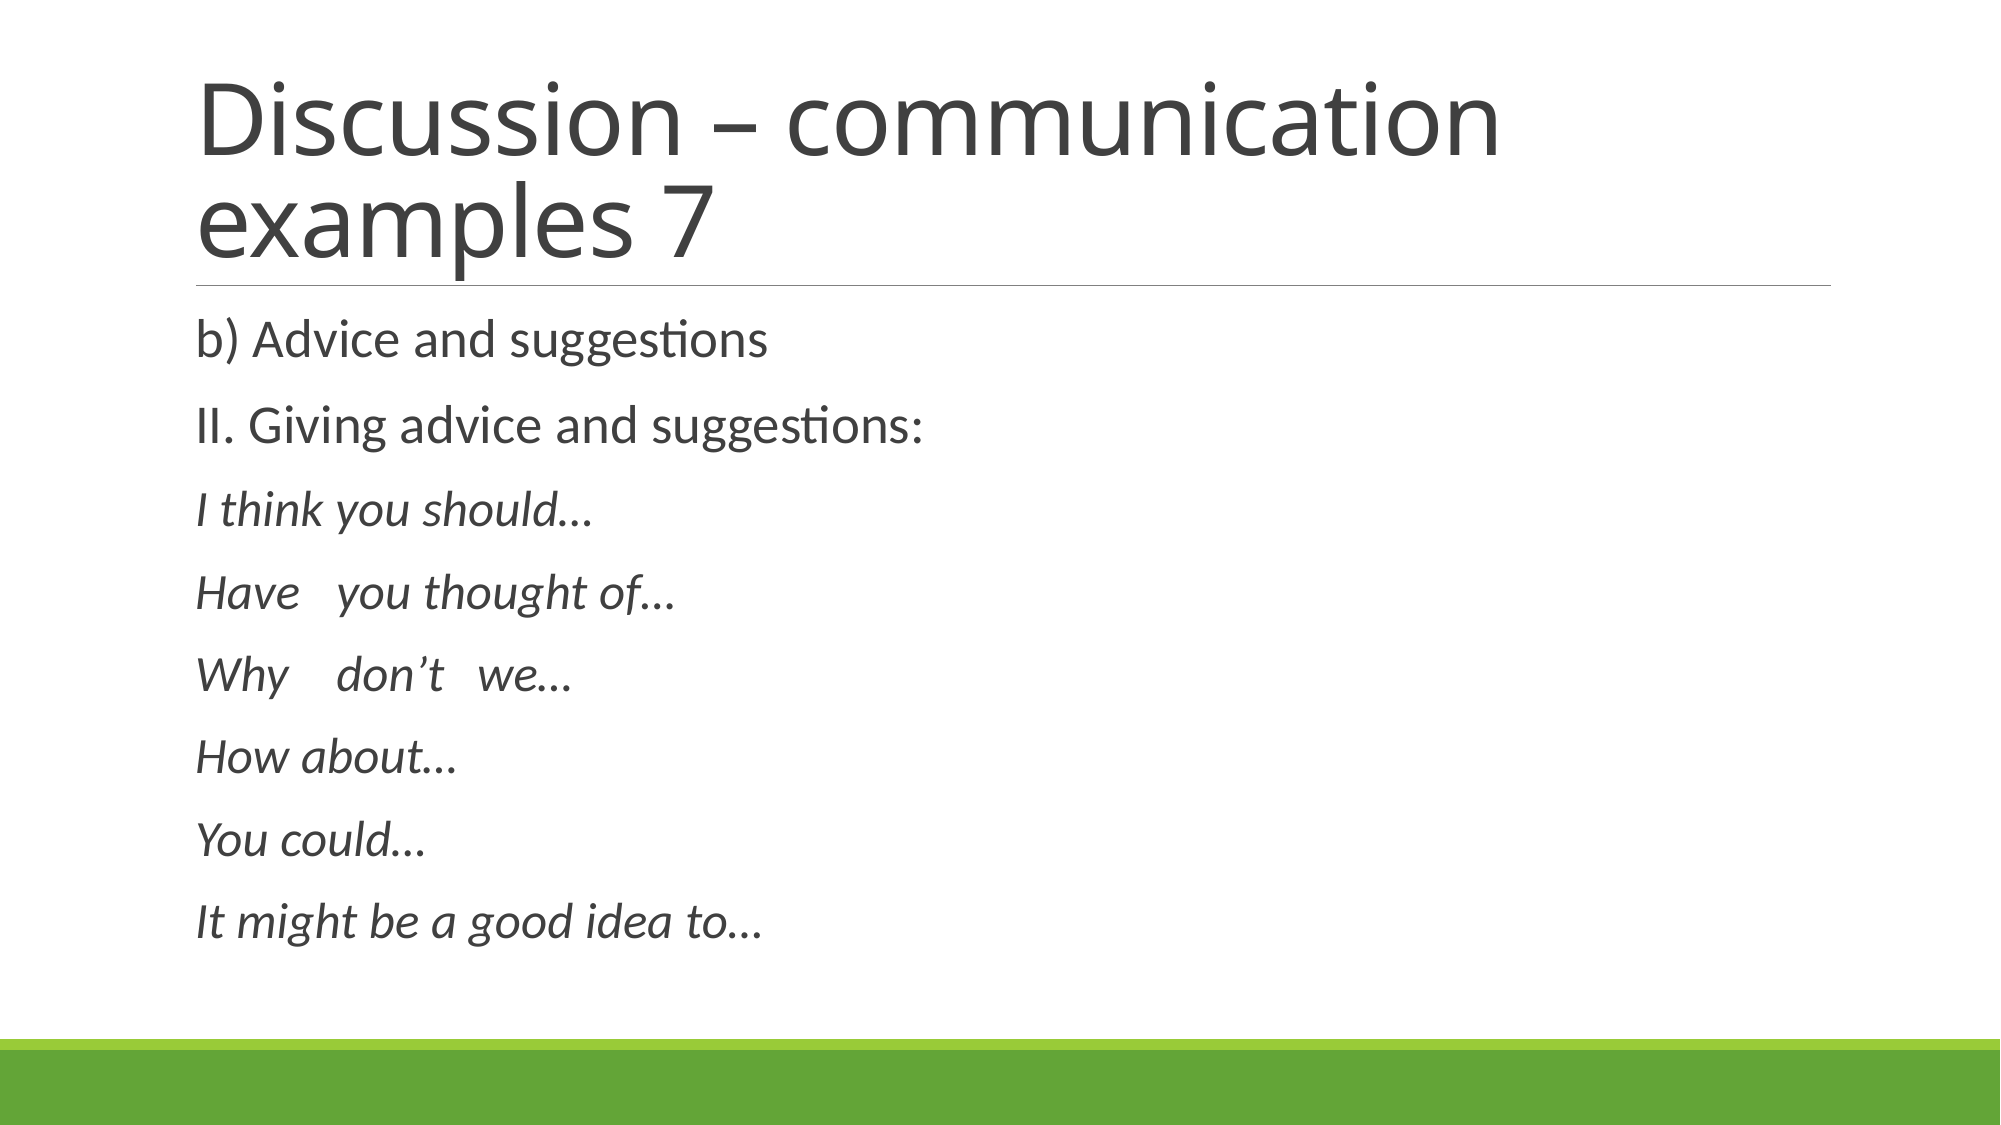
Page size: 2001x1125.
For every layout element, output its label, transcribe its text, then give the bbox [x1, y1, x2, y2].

title Discussion – communication examples 7 [180, 47, 1830, 285]
list b) Advice and suggestions II. Giving advice and suggestions: I think you should… Have you thought of… Why don’t we… How about… You could… It might be a good idea to… [180, 302, 1830, 963]
